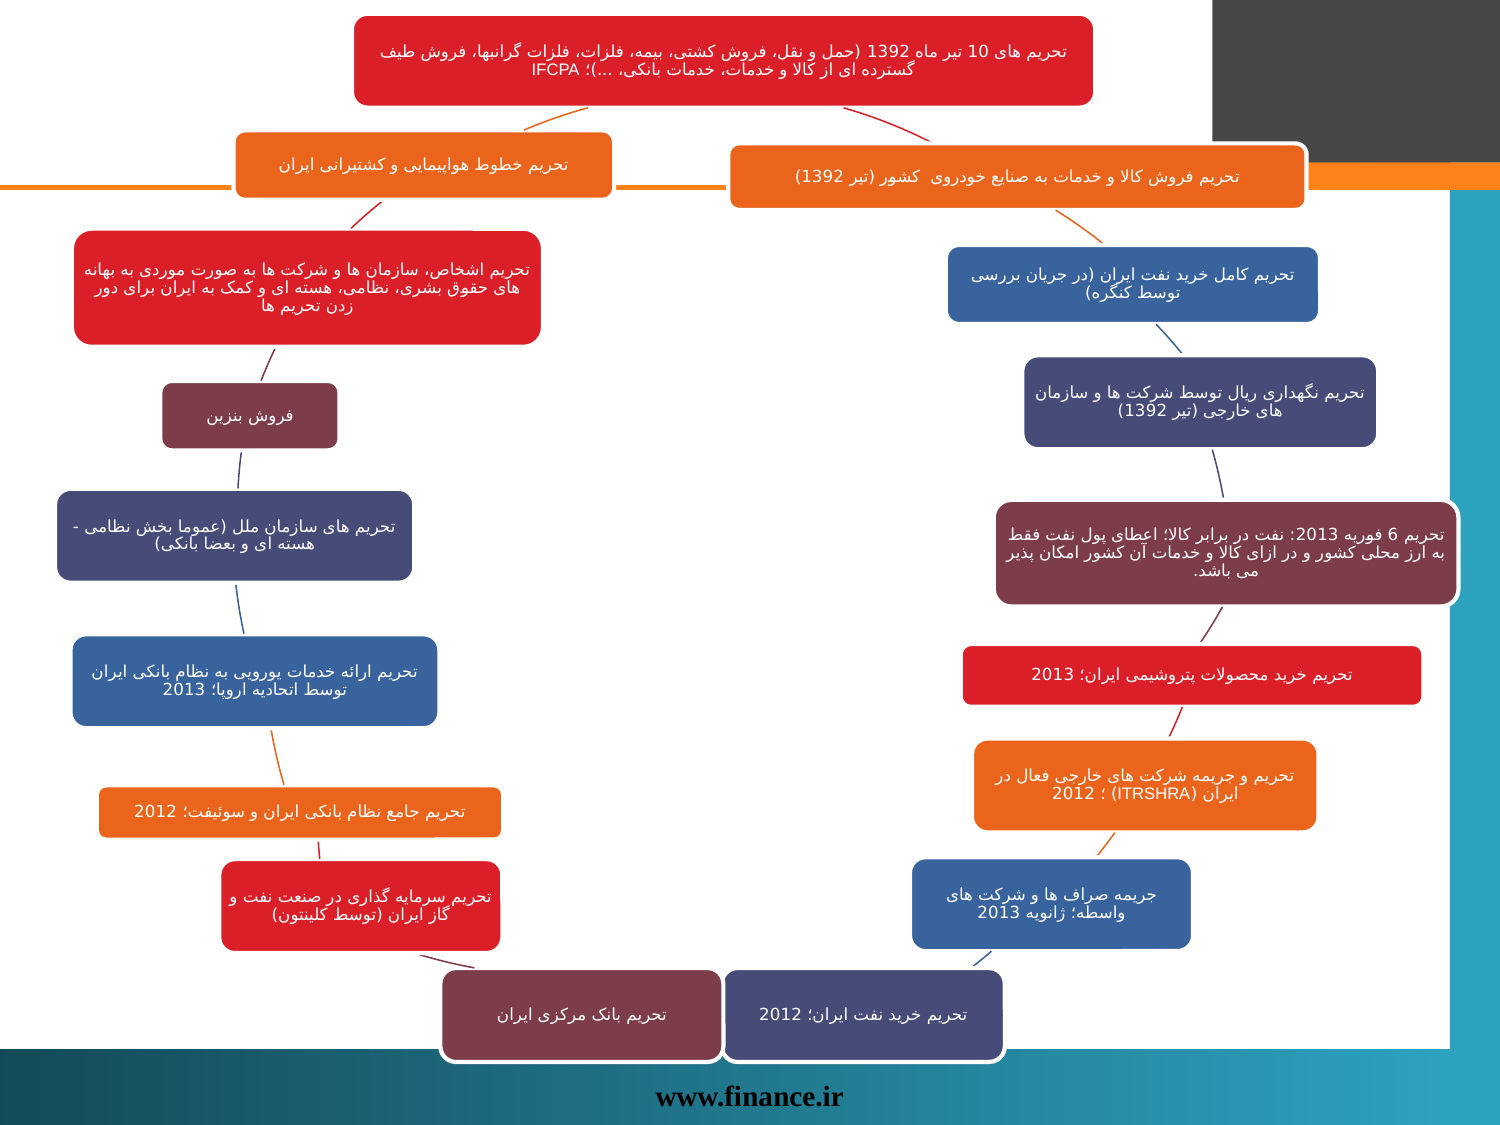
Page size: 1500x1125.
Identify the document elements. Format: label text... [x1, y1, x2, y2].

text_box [37, 24, 1463, 1063]
footer www.finance.ir [512, 1072, 988, 1111]
